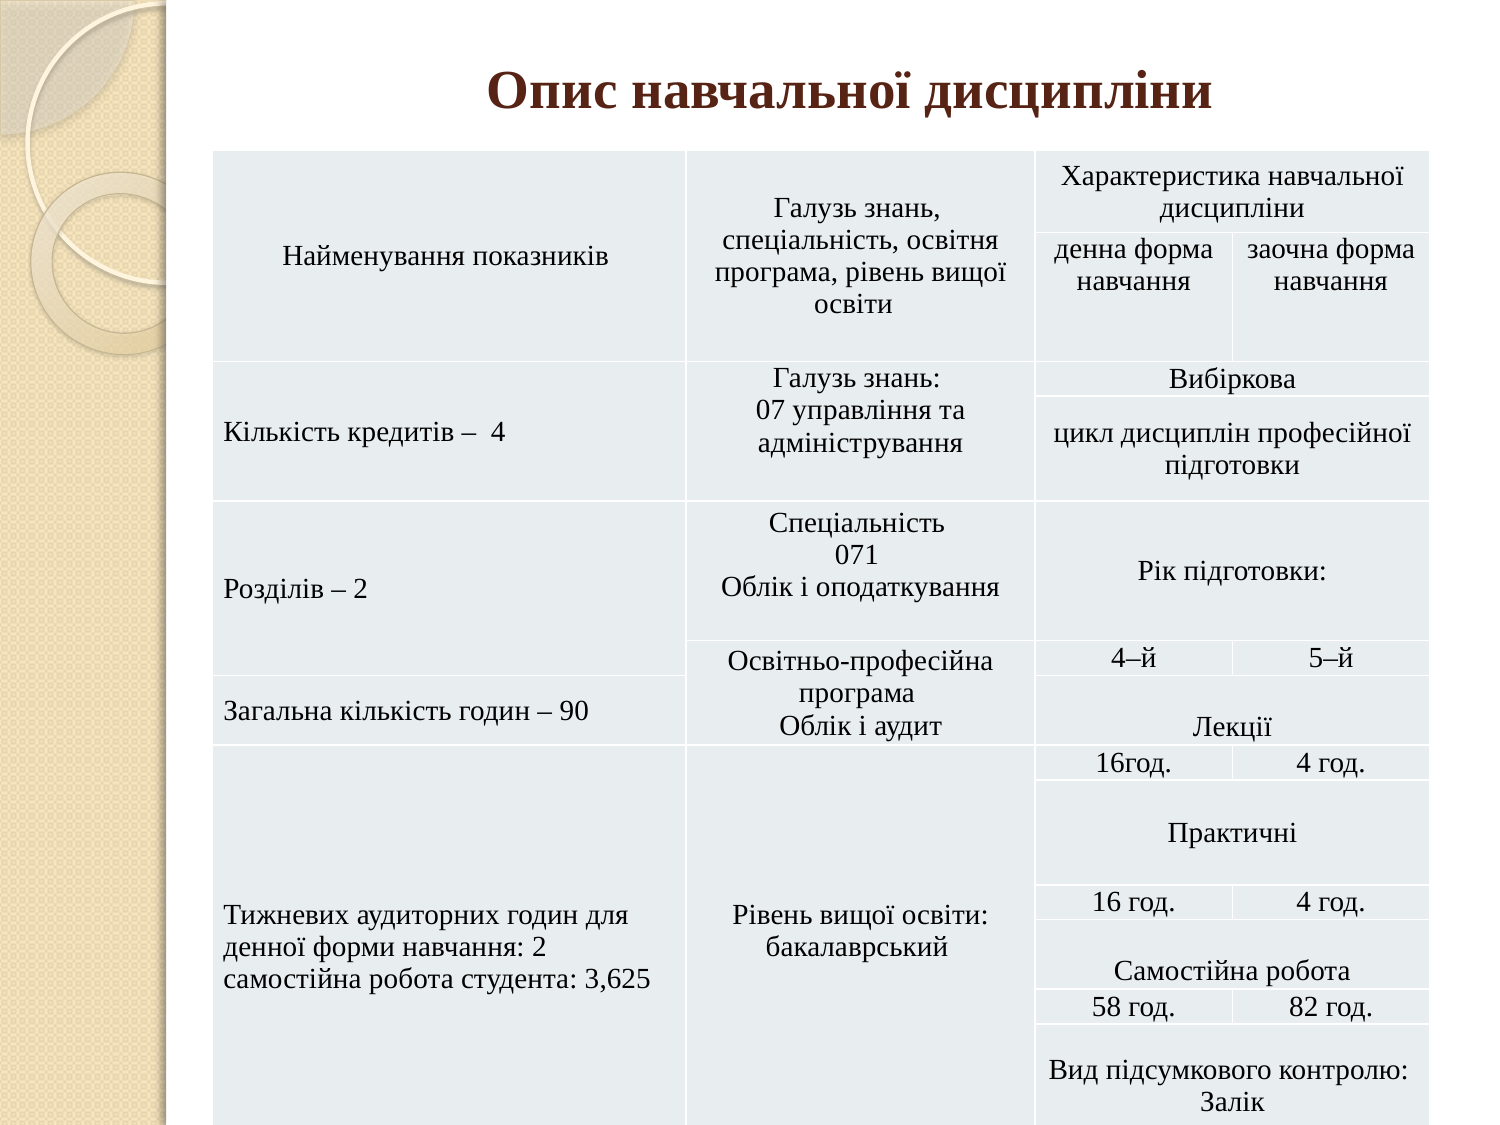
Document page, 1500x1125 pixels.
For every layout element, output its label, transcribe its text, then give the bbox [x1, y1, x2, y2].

table_cell 58 год. [1036, 990, 1232, 1023]
table_cell денна форма навчання [1036, 233, 1232, 361]
table_cell Спеціальність 071 Облік і оподаткування [687, 502, 1034, 640]
table_cell 4–й [1036, 641, 1232, 675]
table_cell Самостійна робота [1036, 920, 1429, 988]
table_cell Практичні [1036, 781, 1429, 884]
table_cell Кількість кредитів – 4 [213, 362, 685, 500]
table_cell 16 год. [1036, 886, 1232, 919]
table_cell Рік підготовки: [1036, 502, 1429, 640]
table_cell Освітньо-професійна програма Облік і аудит [687, 641, 1034, 744]
title Опис навчальної дисципліни [235, 45, 1466, 233]
table_cell Тижневих аудиторних годин для денної форми навчання: 2 самостійна робота студента: 3,625 [213, 746, 685, 1125]
table_header Галузь знань, спеціальність, освітня програма, рівень вищої освіти [687, 151, 1034, 361]
table_cell цикл дисциплін професійної підготовки [1036, 397, 1429, 500]
table_cell Розділів – 2 [213, 502, 685, 675]
table_cell Рівень вищої освіти: бакалаврський [687, 746, 1034, 1125]
table_cell 4 год. [1233, 746, 1429, 779]
table_cell заочна форма навчання [1233, 233, 1429, 361]
table_cell 4 год. [1233, 886, 1429, 919]
table_cell Лекції [1036, 676, 1429, 744]
table_header Найменування показників [213, 151, 685, 361]
table_cell 5–й [1233, 641, 1429, 675]
table_cell Вибіркова [1036, 362, 1429, 395]
table_cell 82 год. [1233, 990, 1429, 1023]
table_cell Вид підсумкового контролю: Залік [1036, 1025, 1429, 1125]
table_cell Загальна кількість годин – 90 [213, 676, 685, 744]
table_cell 16год. [1036, 746, 1232, 779]
table_header Характеристика навчальної дисципліни [1036, 151, 1429, 232]
table_cell Галузь знань: 07 управління та адміністрування [687, 362, 1034, 500]
